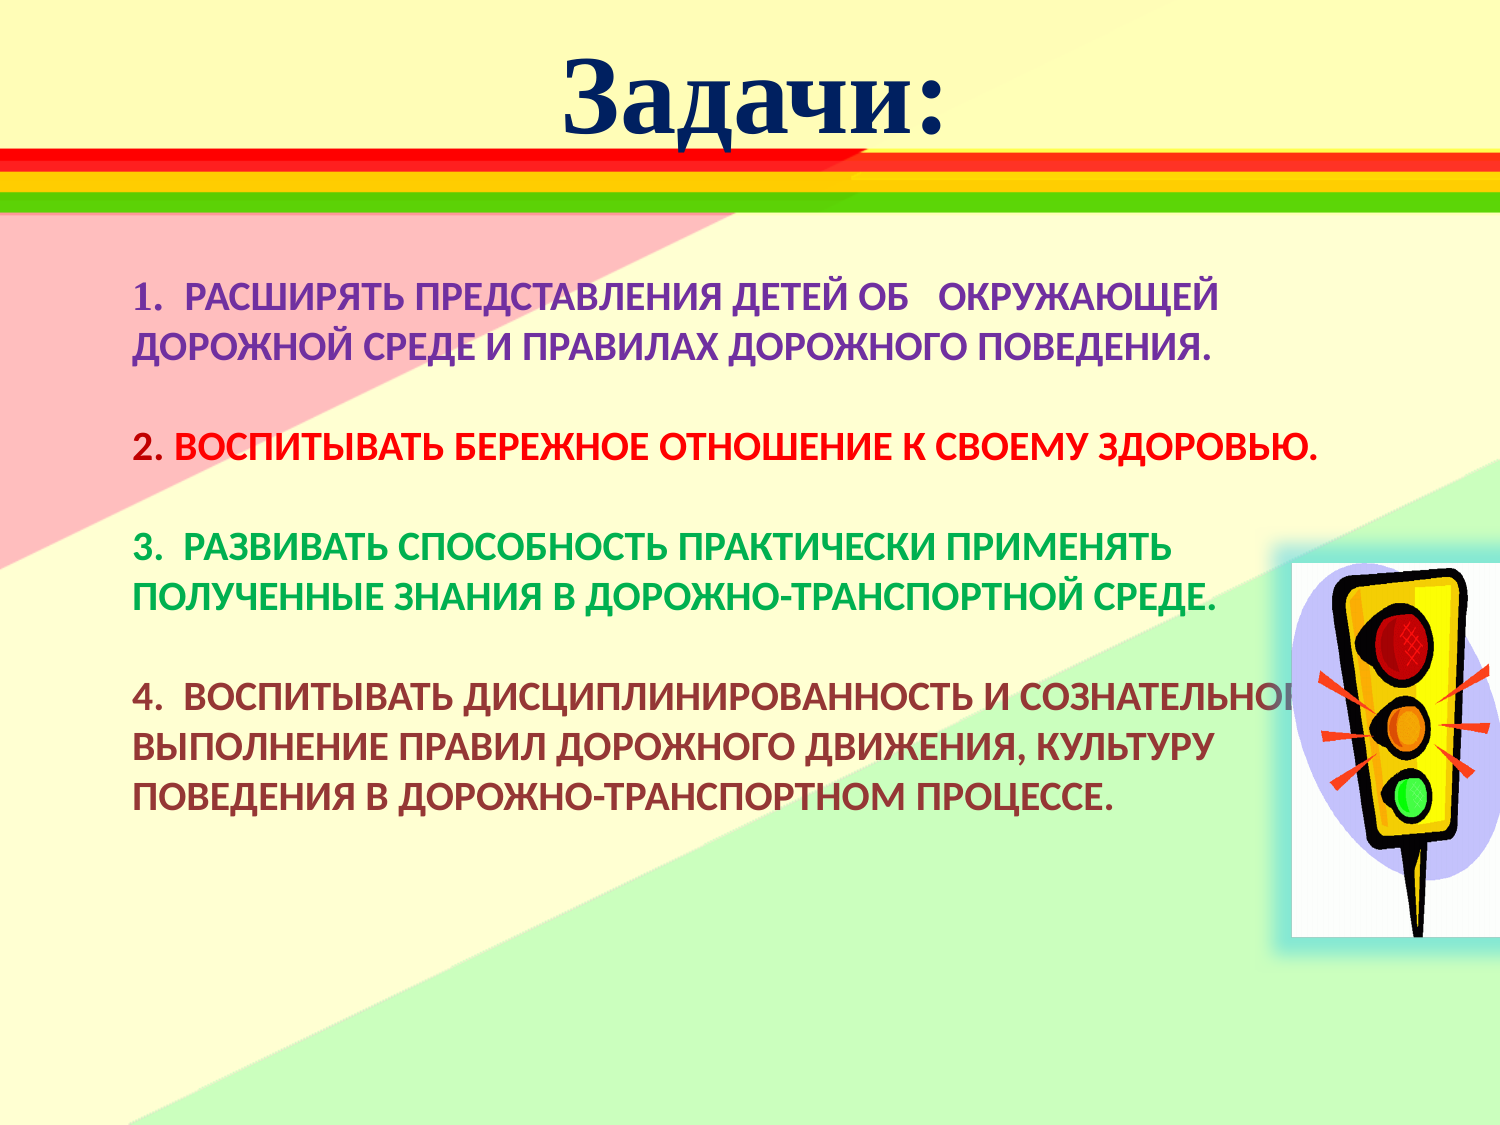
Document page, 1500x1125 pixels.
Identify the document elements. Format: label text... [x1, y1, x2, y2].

picture [0, 0, 1500, 1125]
list Задачи: [118, 34, 1394, 165]
title 1. Расширять представления детей об окружающей дорожной среде и правилах дорожного поведения. 2. Воспитывать бережное отношение к своему здоровью. 3. Развивать способность практически применять полученные знания в дорожно-транспортной среде. 4. Воспитывать дисциплинированность и сознательное выполнение Правил дорожного движения, культуру поведения в дорожно-транспортном процессе. [116, 210, 1393, 1091]
